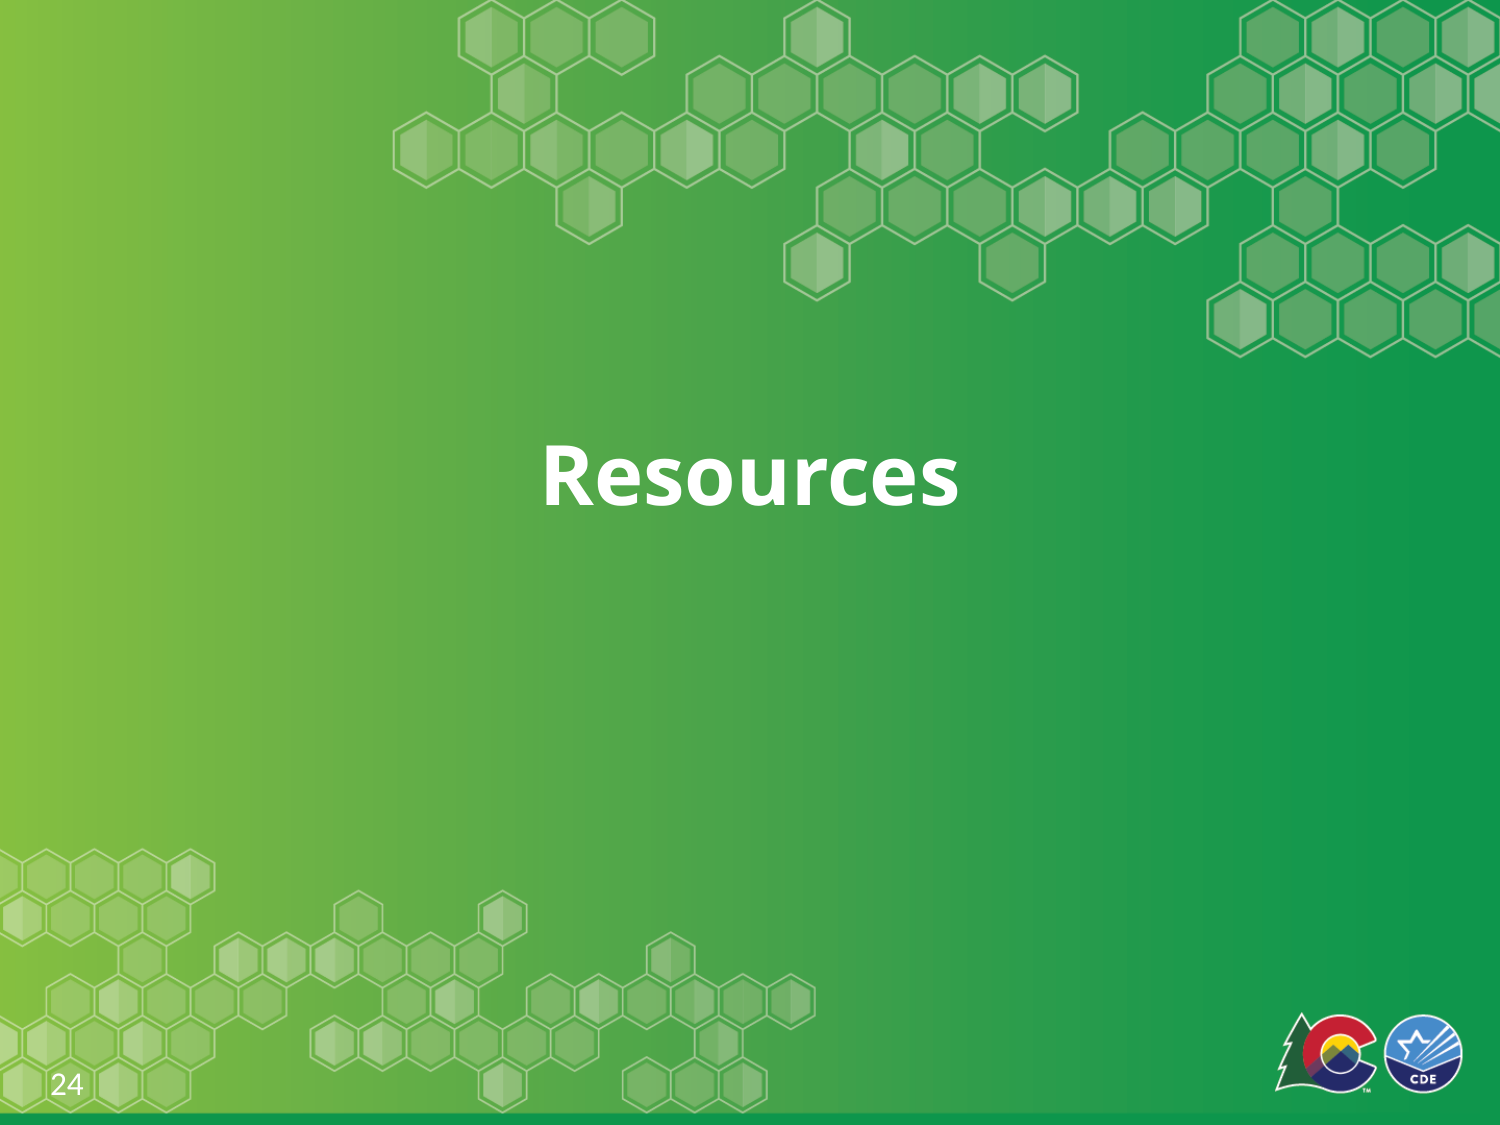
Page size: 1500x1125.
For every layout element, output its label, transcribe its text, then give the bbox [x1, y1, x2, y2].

title Resources [112, 425, 1388, 810]
slide_number 24 [35, 1054, 373, 1115]
picture [0, 0, 1500, 1125]
